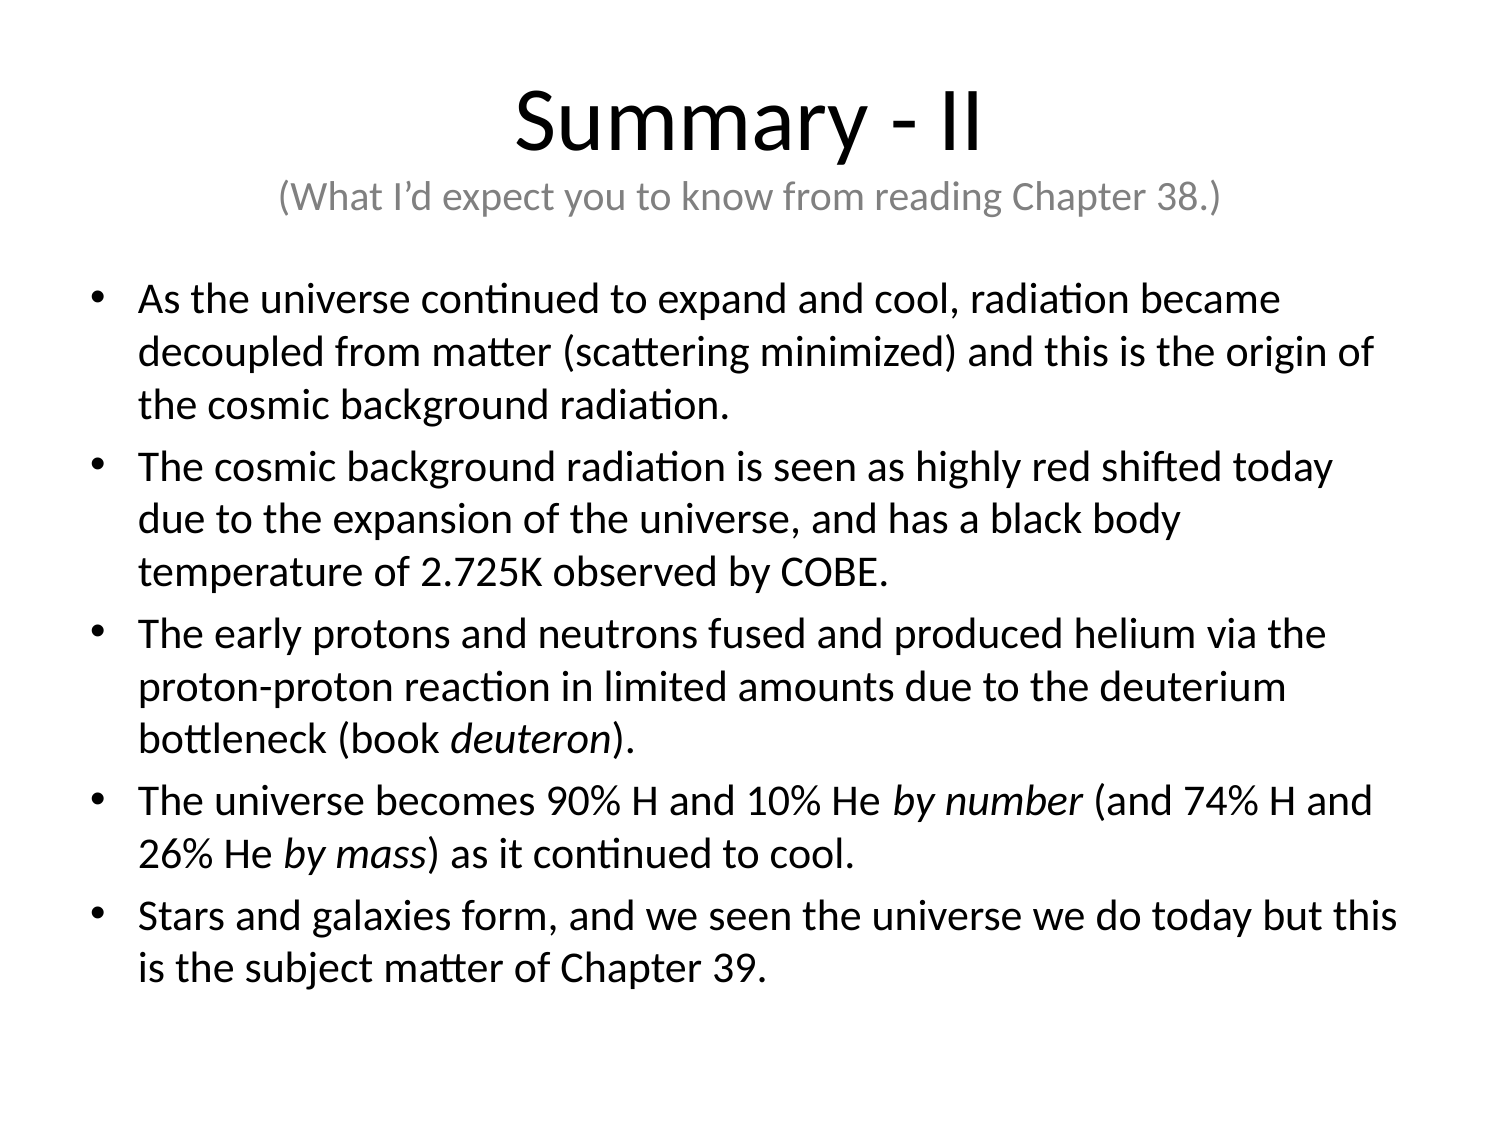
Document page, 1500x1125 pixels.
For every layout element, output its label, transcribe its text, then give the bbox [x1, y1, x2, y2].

list As the universe continued to expand and cool, radiation became decoupled from matter (scattering minimized) and this is the origin of the cosmic background radiation. The cosmic background radiation is seen as highly red shifted today due to the expansion of the universe, and has a black body temperature of 2.725K observed by COBE. The early protons and neutrons fused and produced helium via the proton-proton reaction in limited amounts due to the deuterium bottleneck (book deuteron). The universe becomes 90% H and 10% He by number (and 74% H and 26% He by mass) as it continued to cool. Stars and galaxies form, and we seen the universe we do today but this is the subject matter of Chapter 39. [75, 262, 1425, 1005]
title Summary - II (What I’d expect you to know from reading Chapter 38.) [75, 45, 1425, 233]
